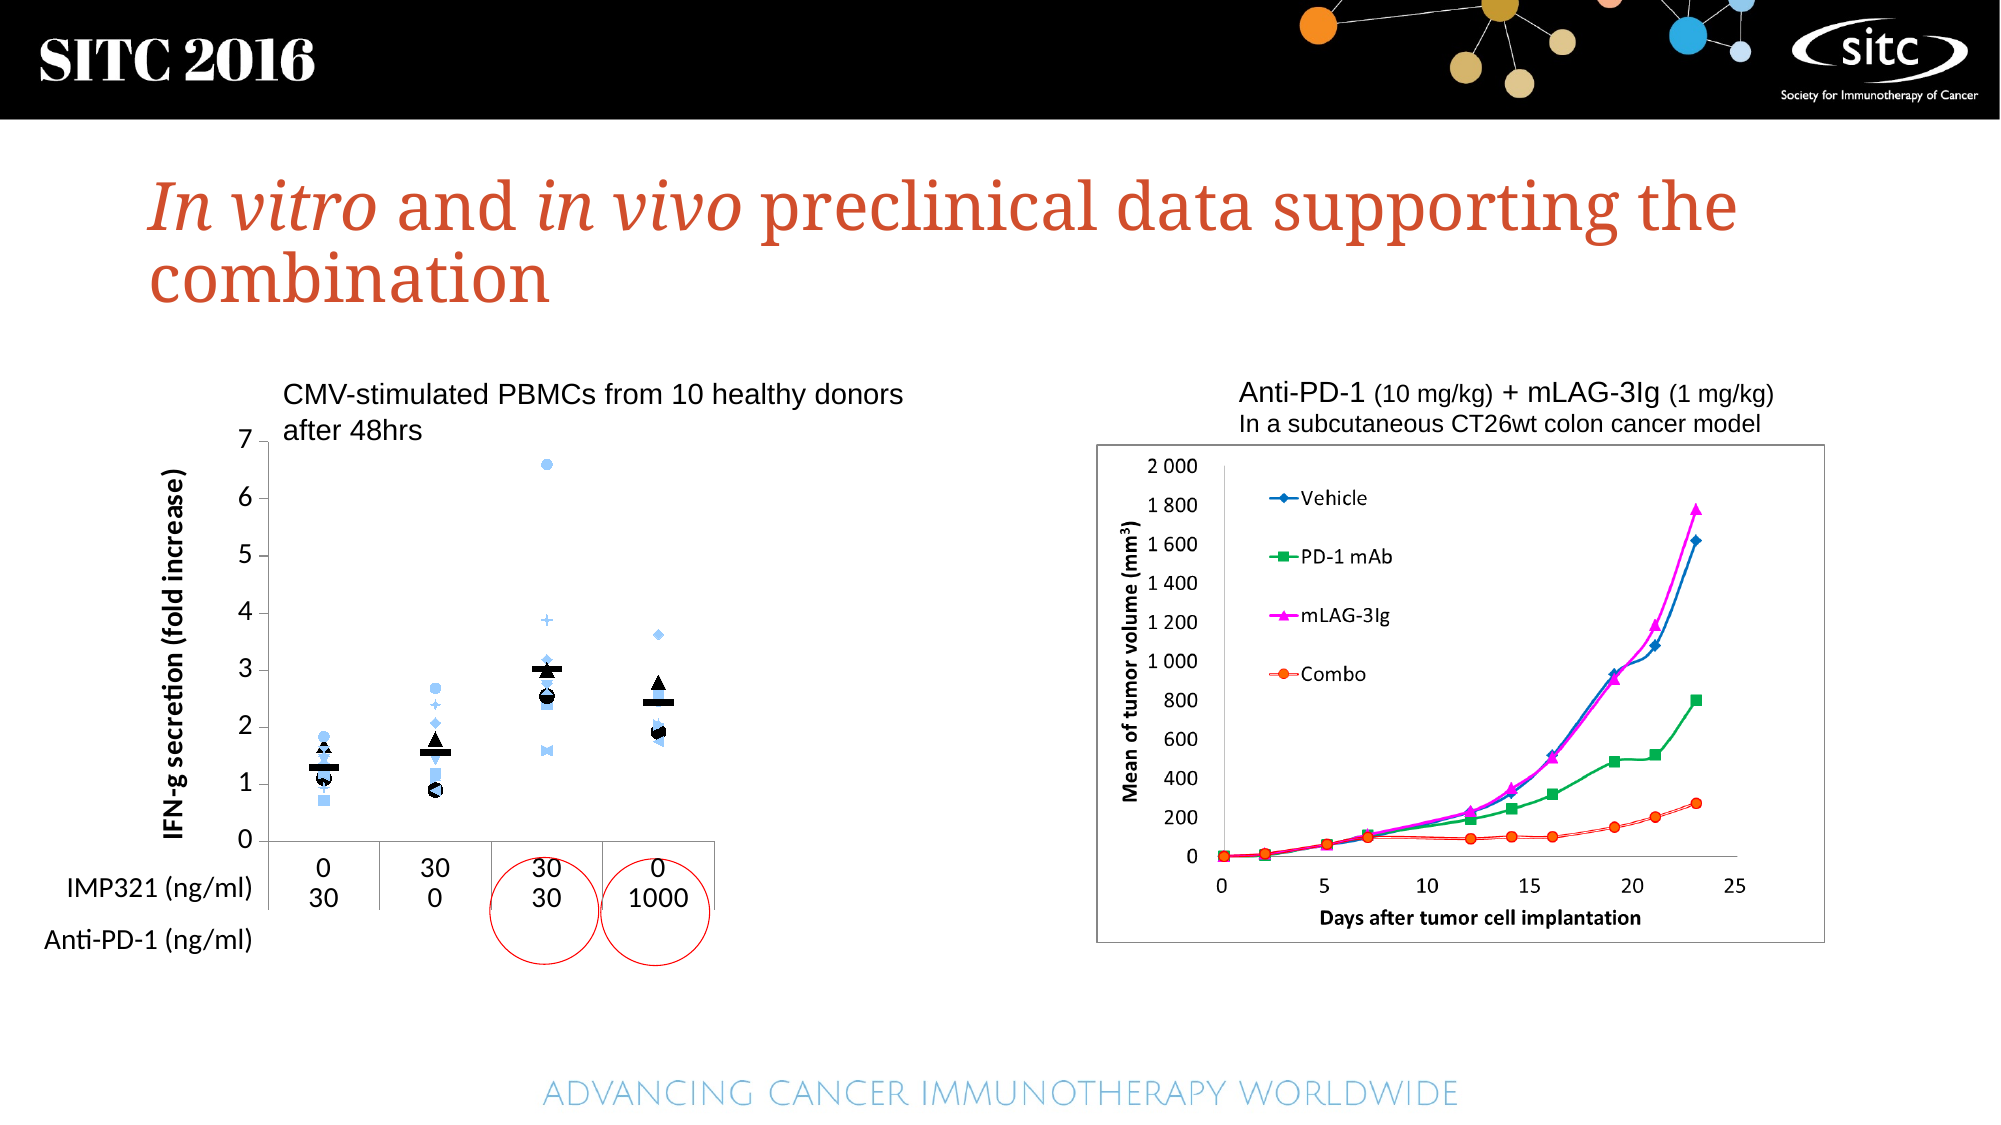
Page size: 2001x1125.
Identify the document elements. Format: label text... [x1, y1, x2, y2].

title In vitro and in vivo preclinical data supporting the combination [133, 135, 1938, 354]
picture [0, 0, 2000, 1125]
text_box IMP321 (ng/ml) Anti-PD-1 (ng/ml) [0, 843, 269, 963]
text_box Anti-PD-1 (10 mg/kg) + mLAG-3Ig (1 mg/kg) In a subcutaneous CT26wt colon cancer model [1224, 365, 1886, 446]
text_box CMV-stimulated PBMCs from 10 healthy donors after 48hrs [268, 368, 930, 489]
text_box [626, 958, 685, 967]
text_box [517, 958, 571, 965]
chart [141, 418, 715, 958]
